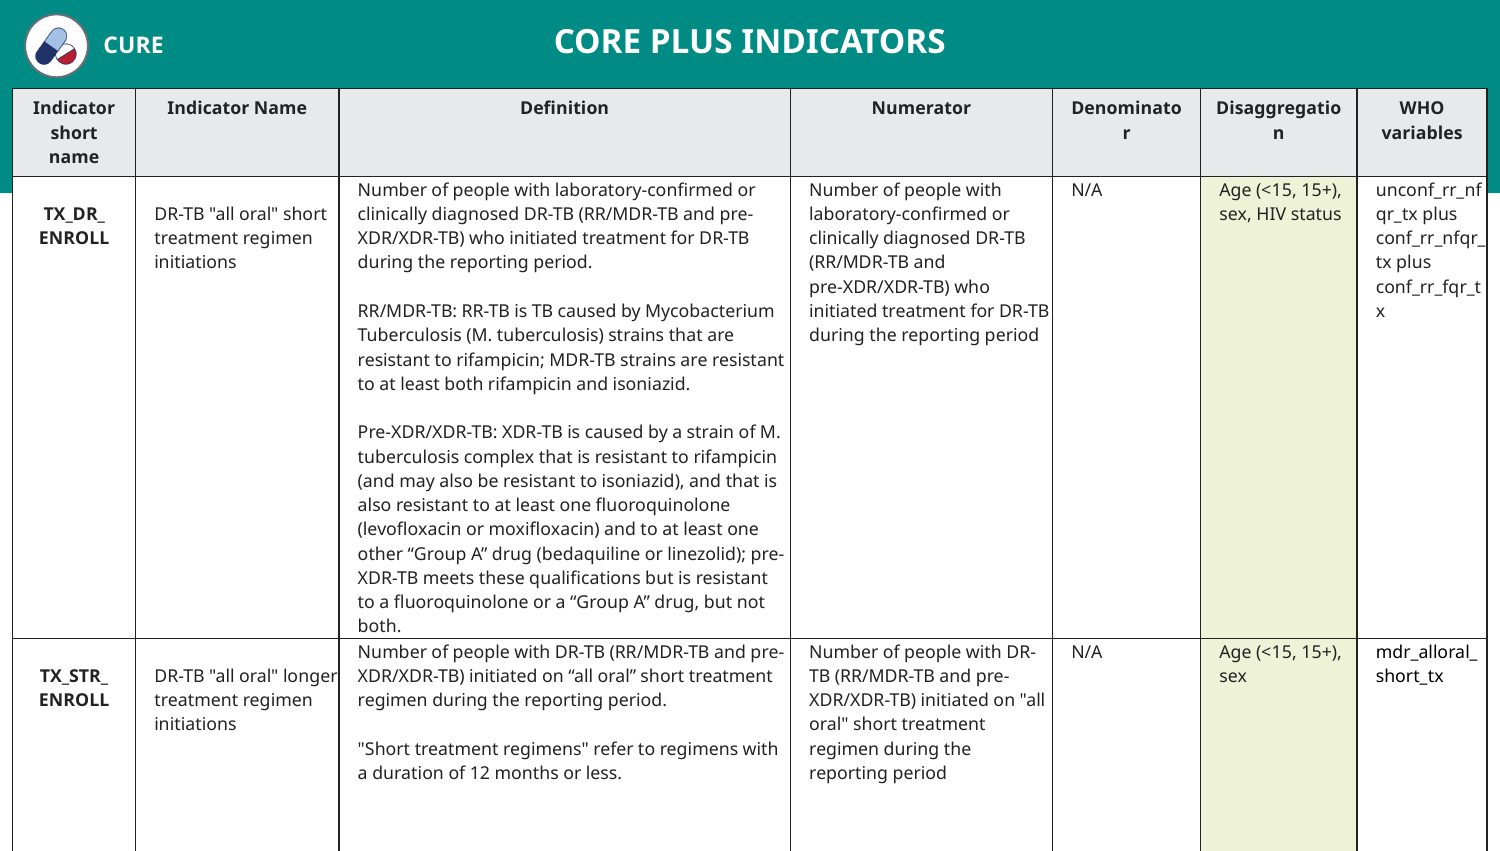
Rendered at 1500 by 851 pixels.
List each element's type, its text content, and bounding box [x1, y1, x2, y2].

table_header Denominator [1053, 89, 1200, 176]
table_cell Age (<15, 15+), sex, HIV status [1201, 177, 1356, 638]
table_cell DR-TB "all oral" short treatment regimen initiations [136, 177, 338, 638]
table_cell Age (<15, 15+), sex [1201, 639, 1356, 851]
table_cell TX_STR_ ENROLL [13, 639, 135, 851]
table_cell Number of people with DR-TB (RR/MDR-TB and pre-XDR/XDR-TB) initiated on “all oral” short treatment regimen during the reporting period. "Short treatment regimens" refer to regimens with a duration of 12 months or less. [340, 639, 790, 851]
table_cell Number of people with DR-TB (RR/MDR-TB and pre-XDR/XDR-TB) initiated on "all oral" short treatment regimen during the reporting period [791, 639, 1052, 851]
table_cell mdr_alloral_short_tx [1358, 639, 1486, 851]
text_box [24, 14, 183, 78]
table_cell unconf_rr_nfqr_tx plus conf_rr_nfqr_tx plus conf_rr_fqr_tx [1358, 177, 1486, 638]
table_cell TX_DR_ ENROLL [13, 177, 135, 638]
table_cell N/A [1053, 639, 1200, 851]
table_cell Number of people with laboratory-confirmed or clinically diagnosed DR-TB (RR/MDR-TB and pre-XDR/XDR-TB) who initiated treatment for DR-TB during the reporting period. RR/MDR-TB: RR-TB is TB caused by Mycobacterium Tuberculosis (M. tuberculosis) strains that are resistant to rifampicin; MDR-TB strains are resistant to at least both rifampicin and isoniazid. Pre-XDR/XDR-TB: XDR-TB is caused by a strain of M. tuberculosis complex that is resistant to rifampicin (and may also be resistant to isoniazid), and that is also resistant to at least one fluoroquinolone (levofloxacin or moxifloxacin) and to at least one other “Group A” drug (bedaquiline or linezolid); pre-XDR-TB meets these qualifications but is resistant to a fluoroquinolone or a “Group A” drug, but not both. [340, 177, 790, 638]
table_header Definition [340, 89, 790, 176]
table_header WHO variables [1358, 89, 1486, 176]
table_cell Number of people with laboratory-confirmed or clinically diagnosed DR-TB (RR/MDR-TB and pre-XDR/XDR-TB) who initiated treatment for DR-TB during the reporting period [791, 177, 1052, 638]
table_cell N/A [1053, 177, 1200, 638]
table_cell DR-TB "all oral" longer treatment regimen initiations [136, 639, 338, 851]
table_header Indicator short name [13, 89, 135, 176]
table_header Disaggregation [1201, 89, 1356, 176]
table_header Numerator [791, 89, 1052, 176]
table_header Indicator Name [136, 89, 338, 176]
